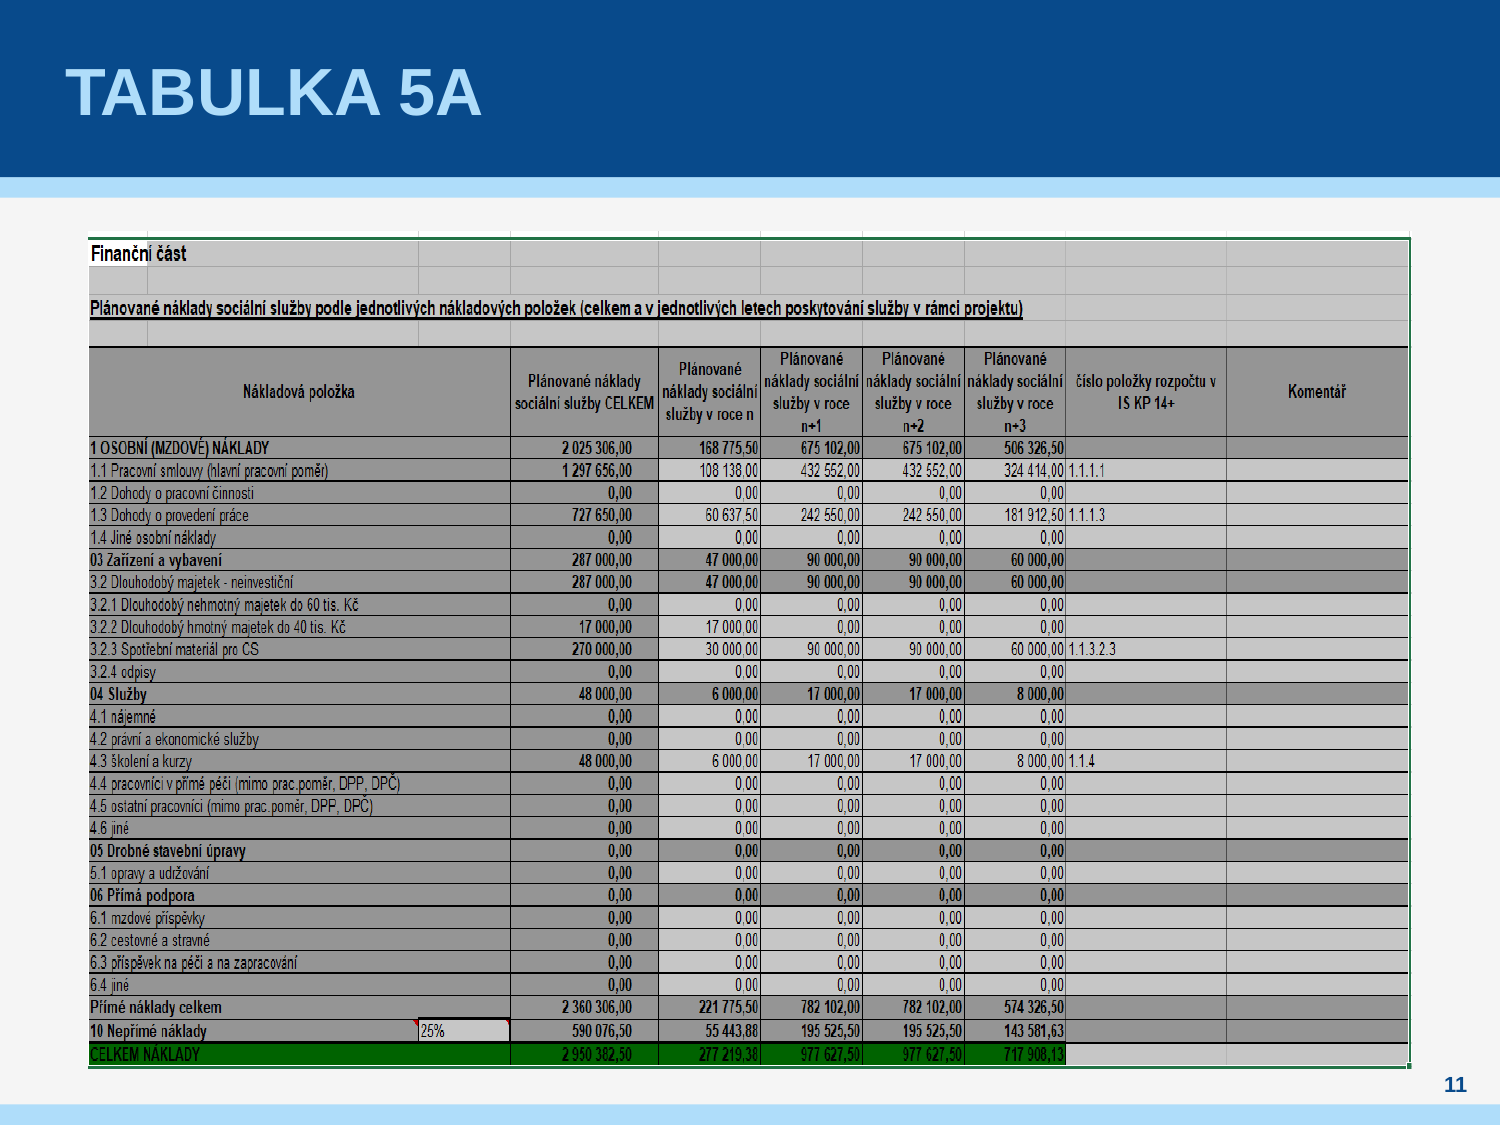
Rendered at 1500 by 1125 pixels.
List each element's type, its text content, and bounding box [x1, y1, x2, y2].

slide_number 11 [1417, 1068, 1495, 1099]
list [88, 231, 1412, 1070]
title TABULKA 5A [59, 0, 1441, 178]
